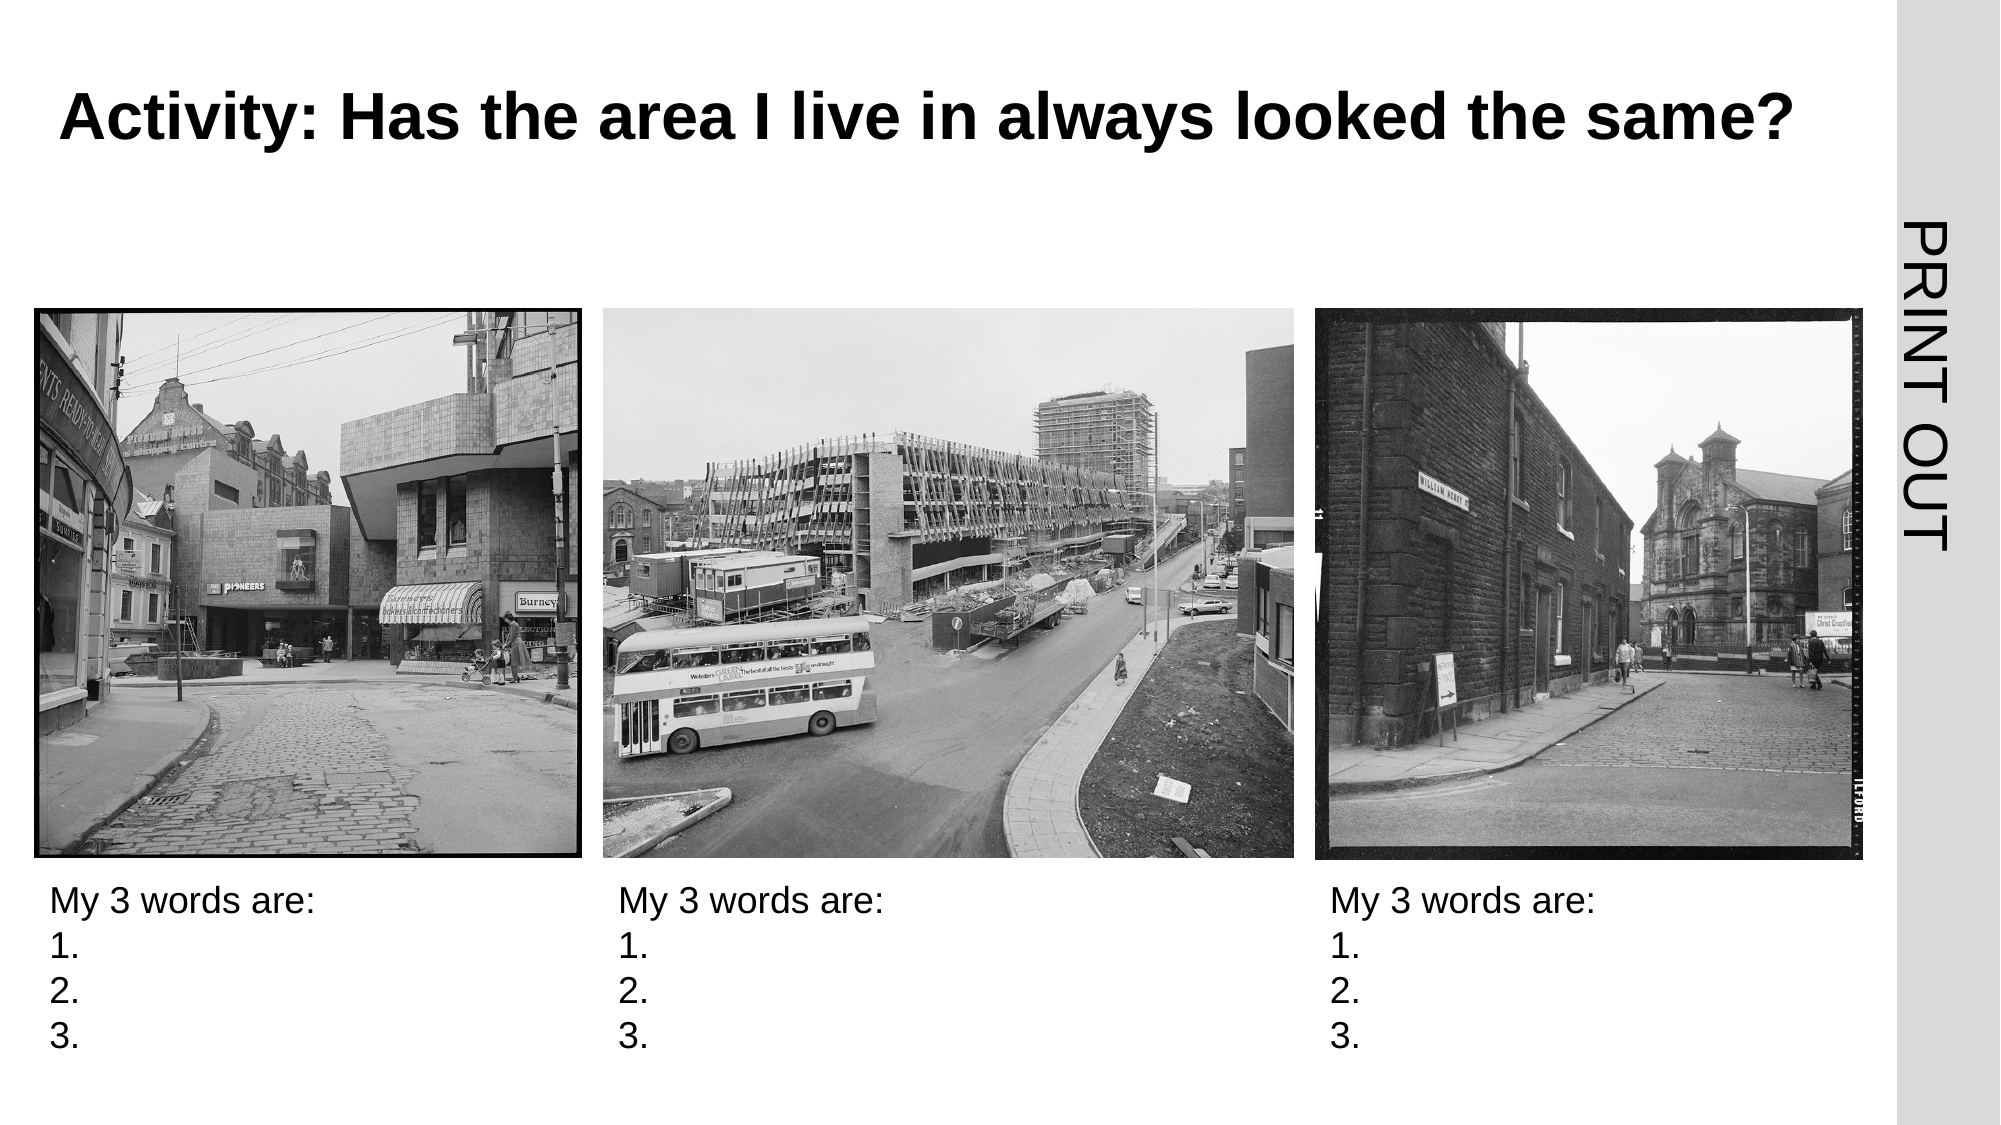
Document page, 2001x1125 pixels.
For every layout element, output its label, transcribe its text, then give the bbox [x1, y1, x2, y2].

title Activity: Has the area I live in always looked the same? 23 [58, 59, 1975, 177]
picture [34, 308, 582, 858]
picture [1315, 308, 1863, 860]
text_box My 3 words are: 1. 2. 3. [1315, 868, 1863, 1063]
text_box My 3 words are: 1. 2. 3. [603, 868, 1294, 1063]
text_box My 3 words are: 1. 2. 3. [34, 868, 582, 1063]
picture [603, 308, 1294, 858]
